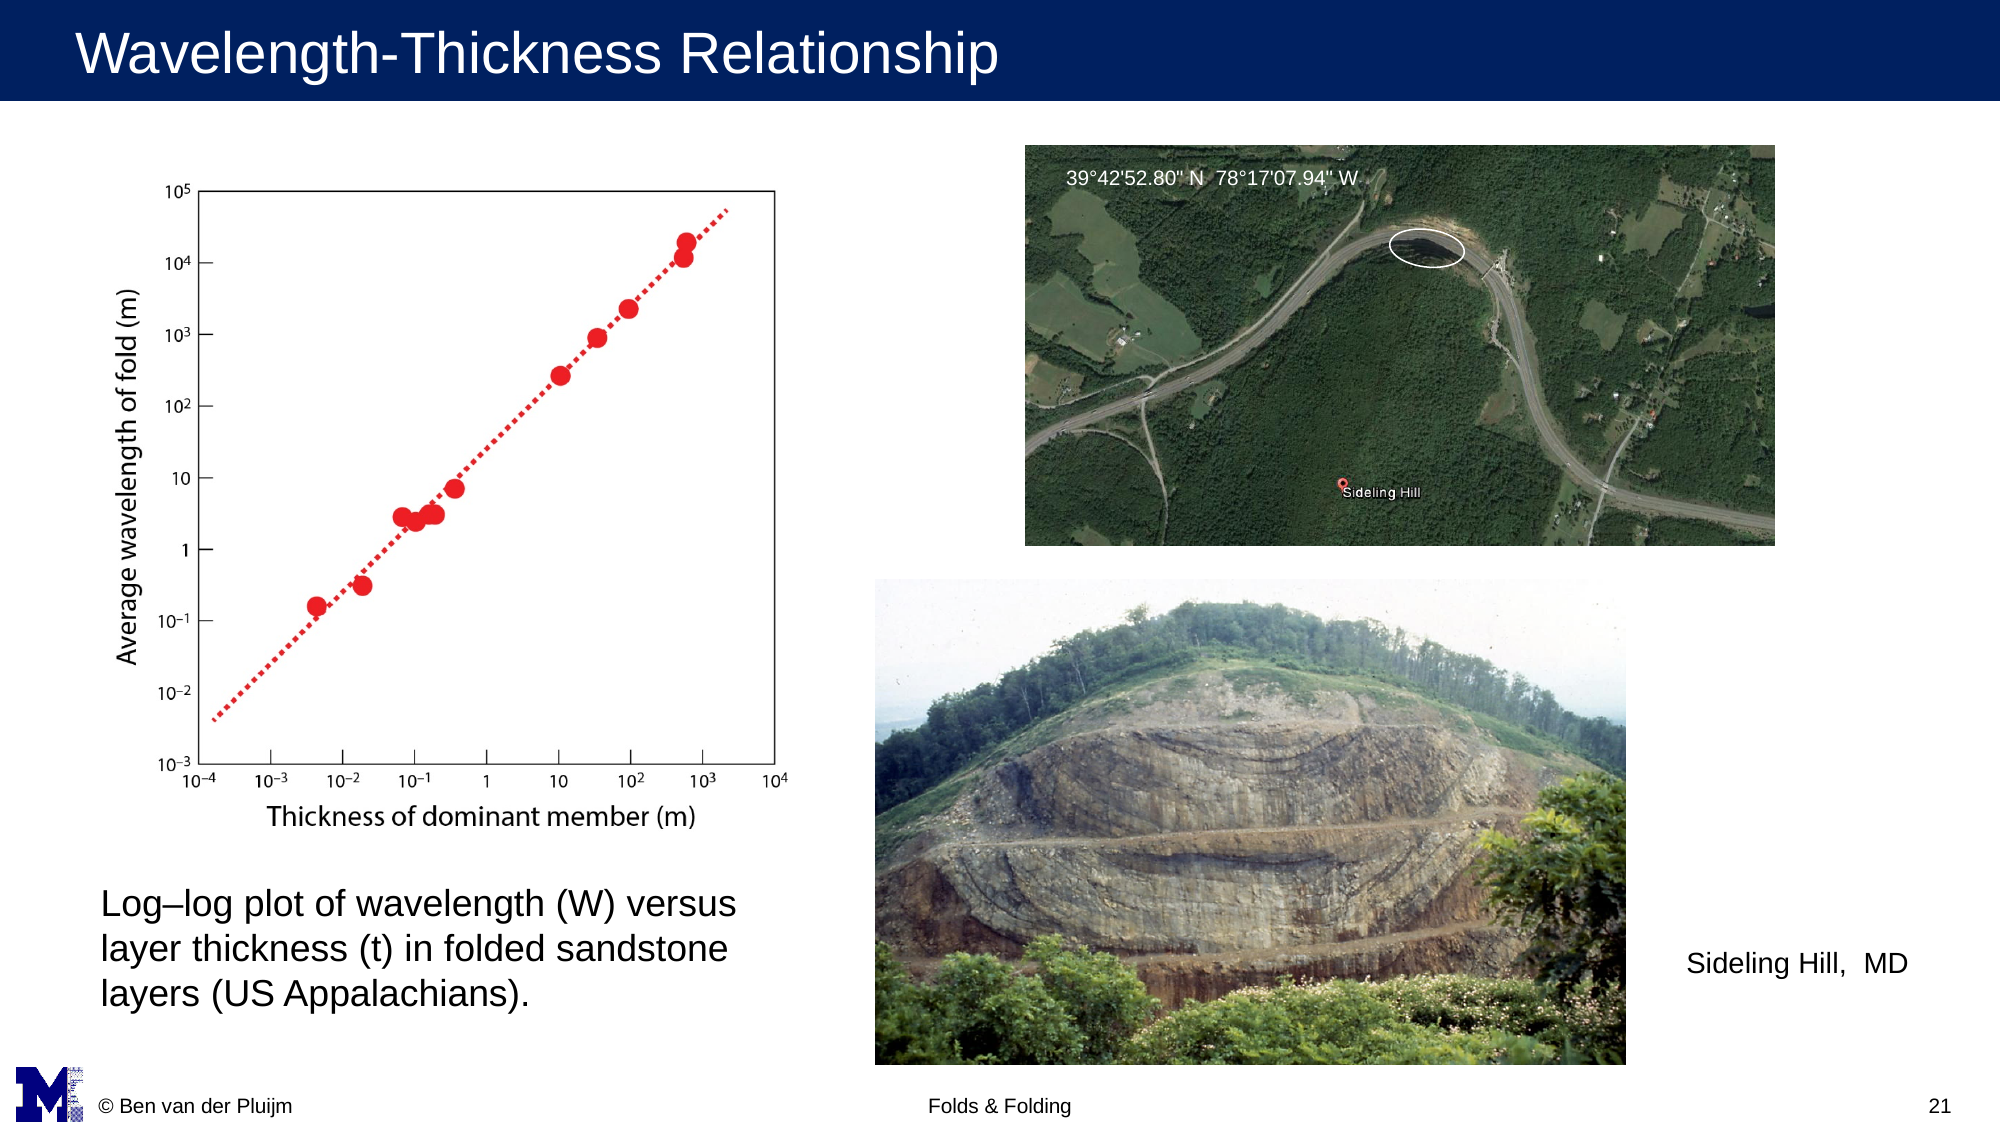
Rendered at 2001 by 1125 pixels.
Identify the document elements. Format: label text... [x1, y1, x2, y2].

picture [875, 578, 1627, 1065]
picture [14, 1064, 83, 1125]
slide_number © Ben van der Pluijm [83, 1046, 551, 1125]
text_box Log–log plot of wavelength (W) versus layer thickness (t) in folded sandstone layers (US Appalachians). [85, 871, 838, 1022]
title Wavelength-Thickness Relationship [0, 0, 2000, 102]
footer Folds & Folding [683, 1049, 1317, 1125]
slide_number 21 [1499, 1049, 1967, 1125]
text_box Sideling Hill, MD [1671, 936, 1924, 987]
picture [1024, 144, 1776, 546]
picture [112, 176, 788, 833]
